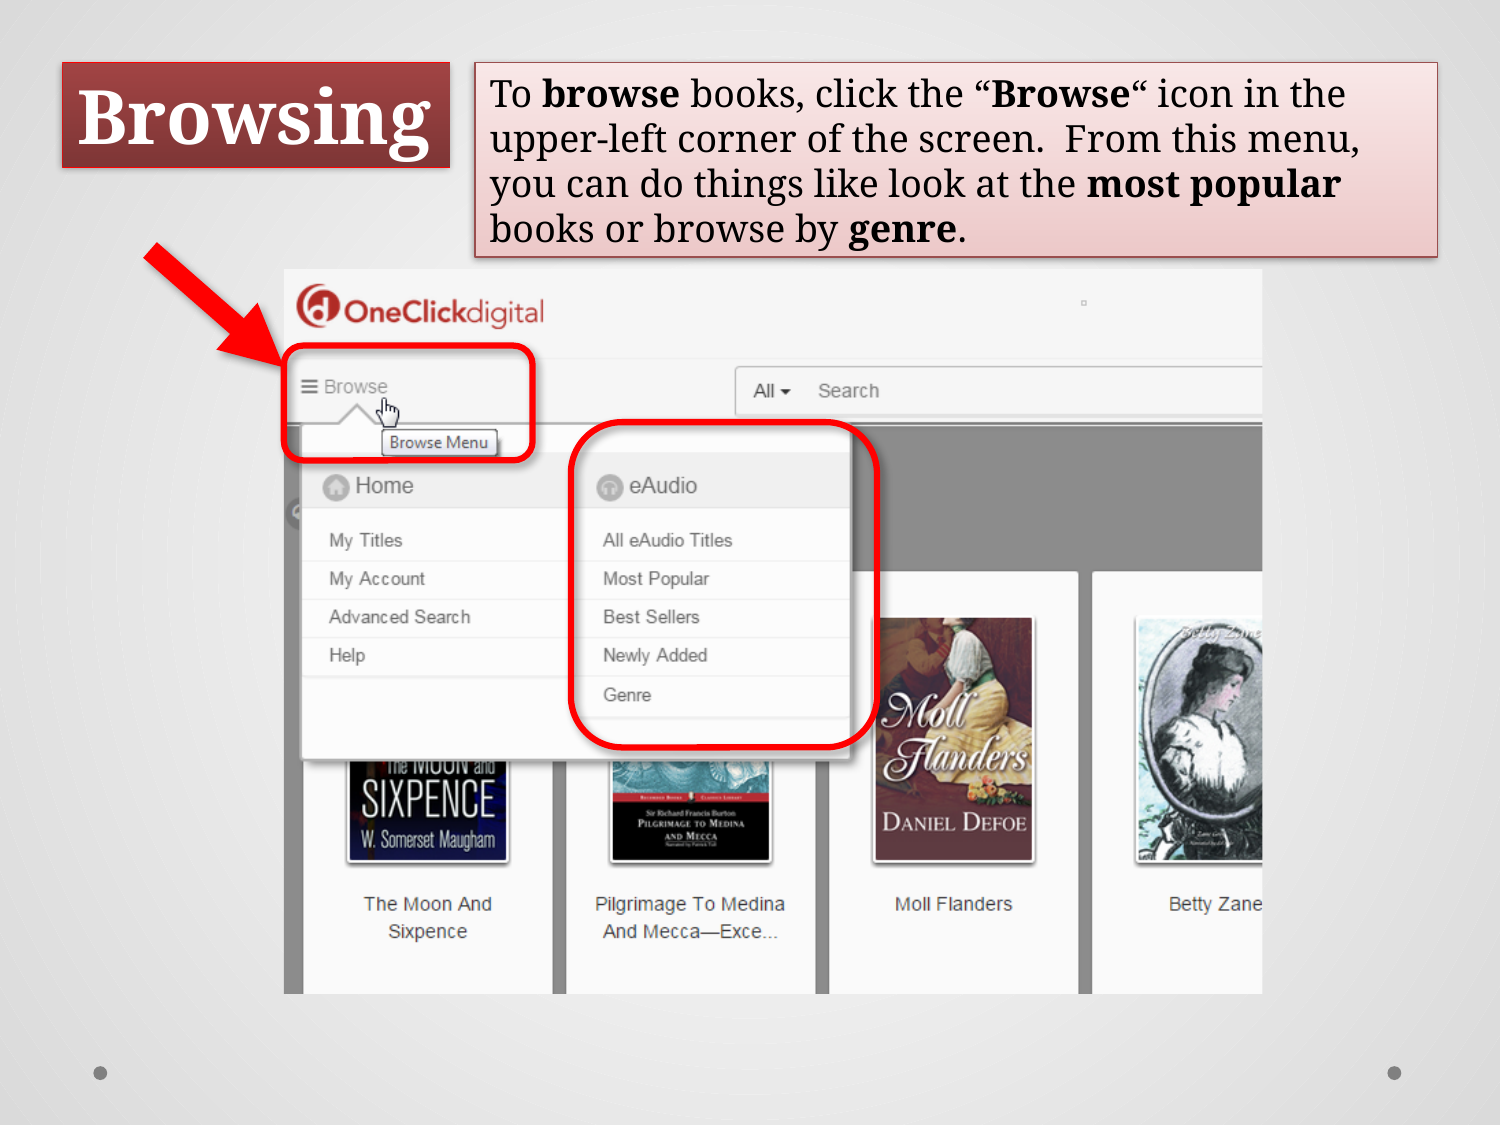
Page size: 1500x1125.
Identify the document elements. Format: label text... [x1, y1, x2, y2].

text_box Browsing [62, 62, 450, 168]
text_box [149, 249, 1263, 994]
text_box To browse books, click the “Browse“ icon in the upper-left corner of the screen. From this menu, you can do things like look at the most popular books or browse by genre. [474, 62, 1438, 258]
